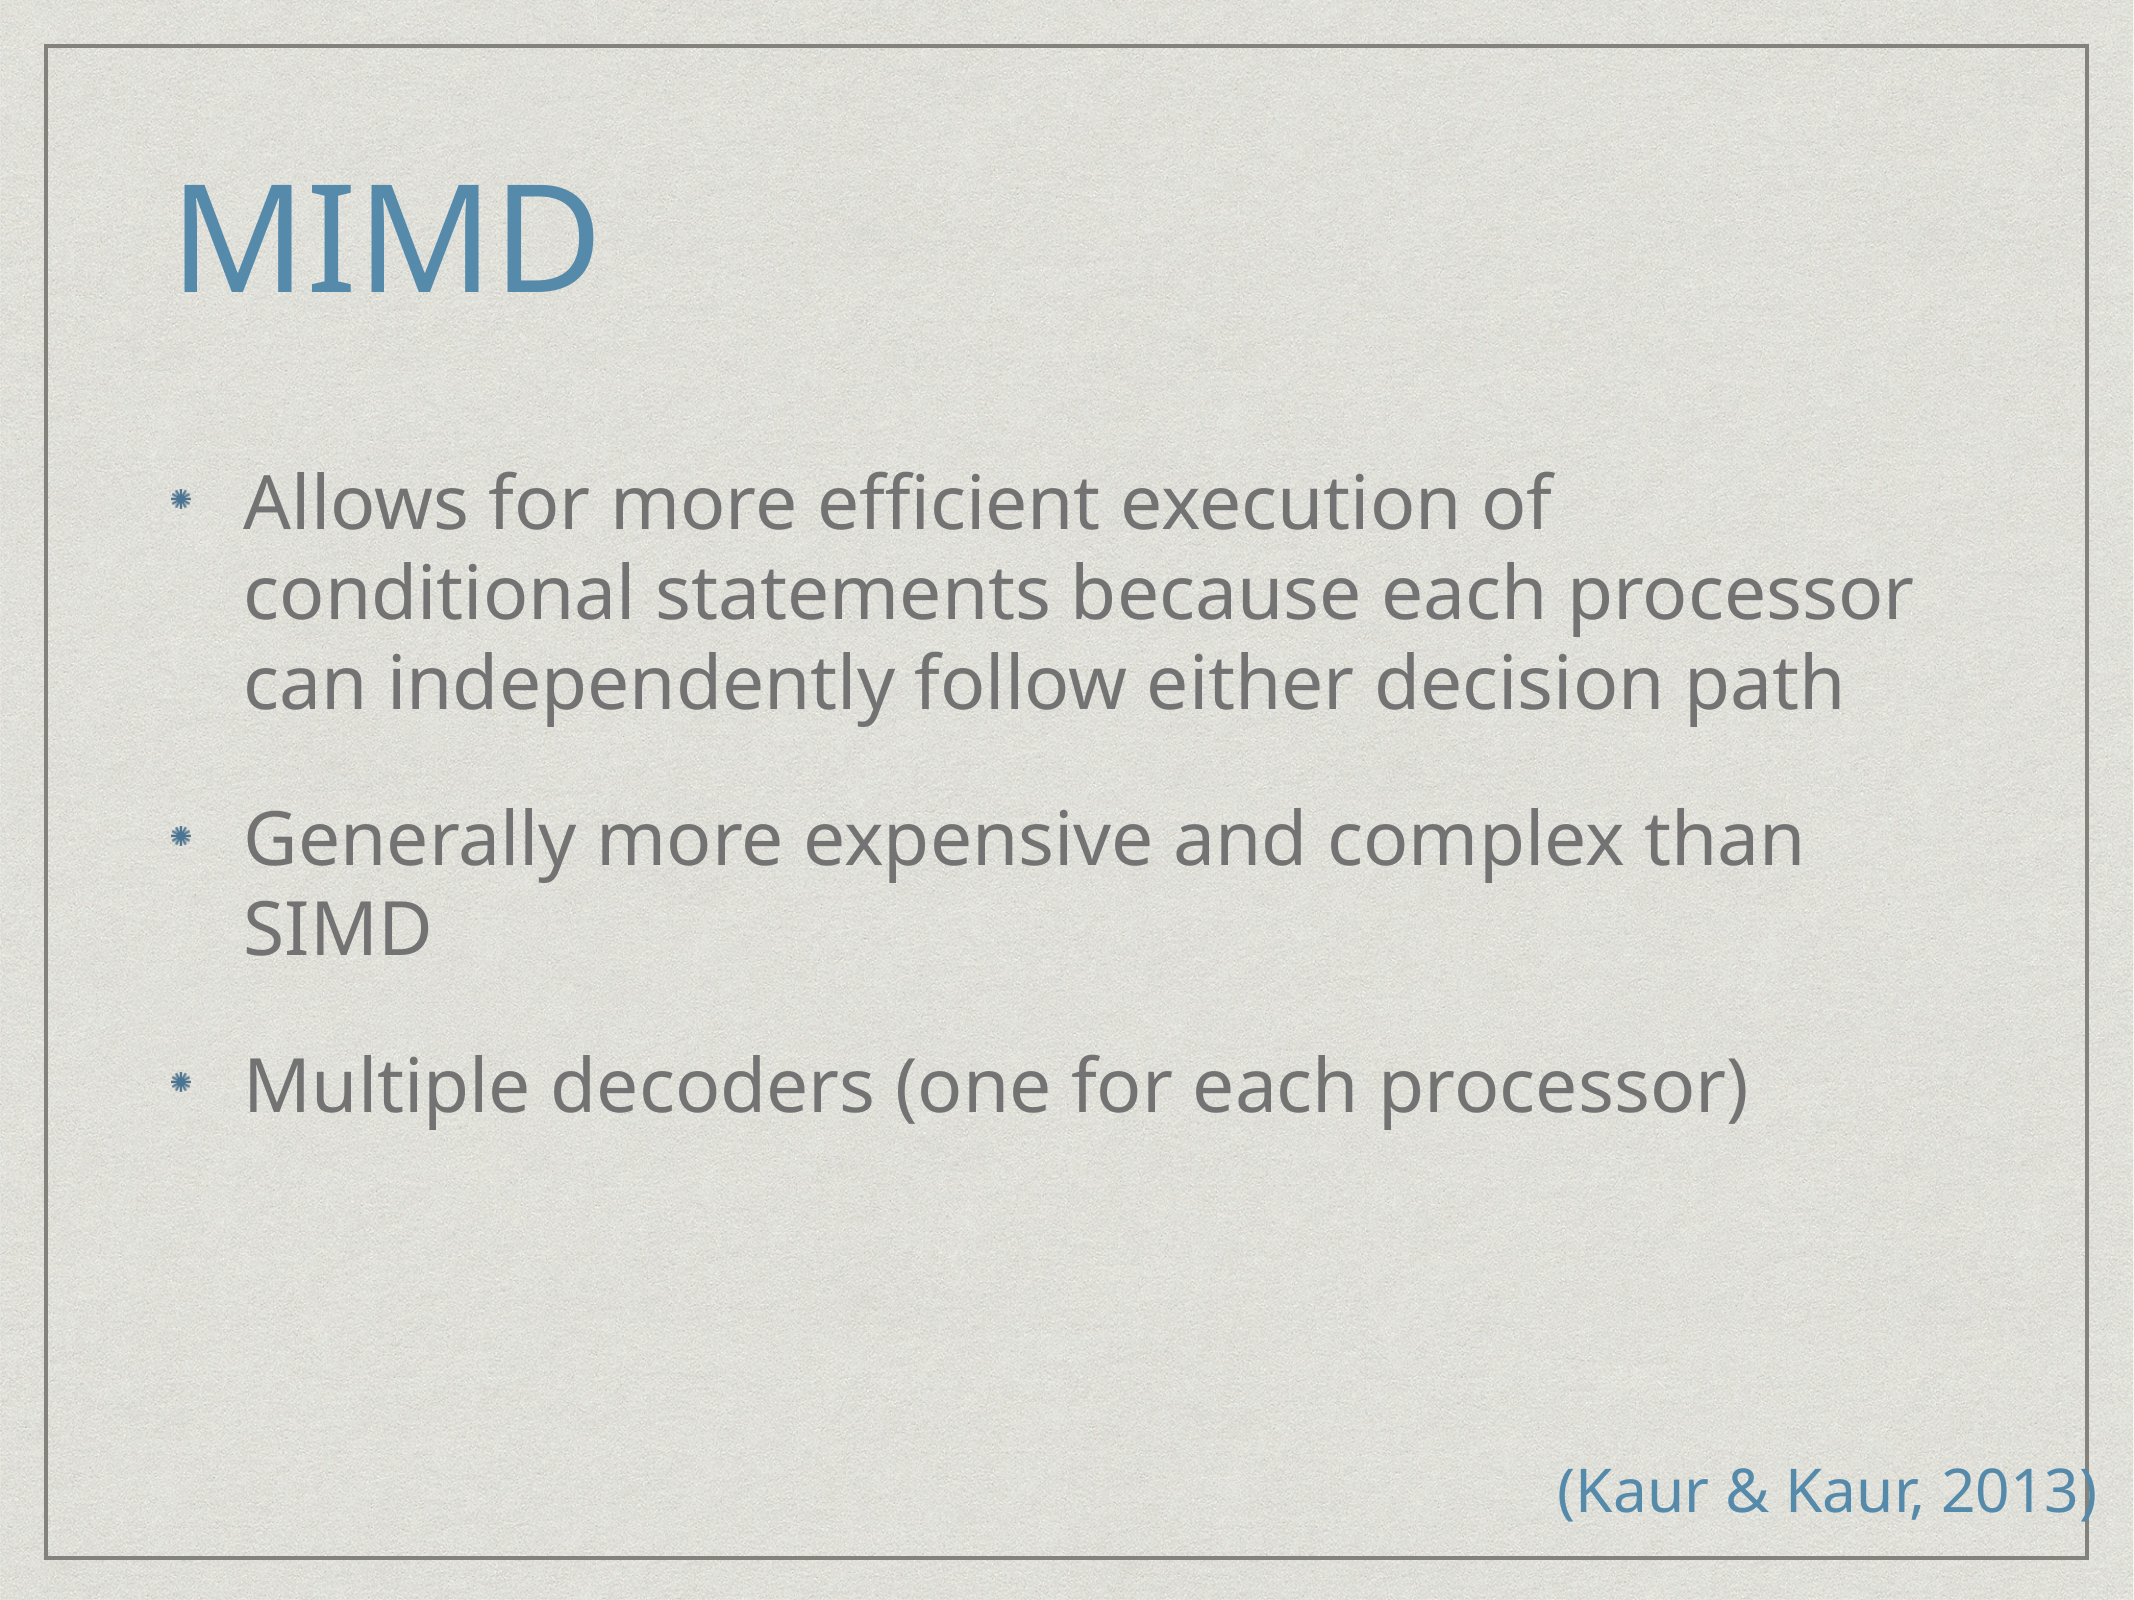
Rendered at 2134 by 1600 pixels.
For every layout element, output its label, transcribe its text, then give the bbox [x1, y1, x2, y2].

title MIMD [170, 43, 1963, 445]
list Allows for more efficient execution of conditional statements because each processor can independently follow either decision path Generally more expensive and complex than SIMD Multiple decoders (one for each processor) [170, 453, 1963, 1393]
text_box (Kaur & Kaur, 2013) [1549, 1443, 2107, 1533]
picture [0, 0, 2134, 1600]
